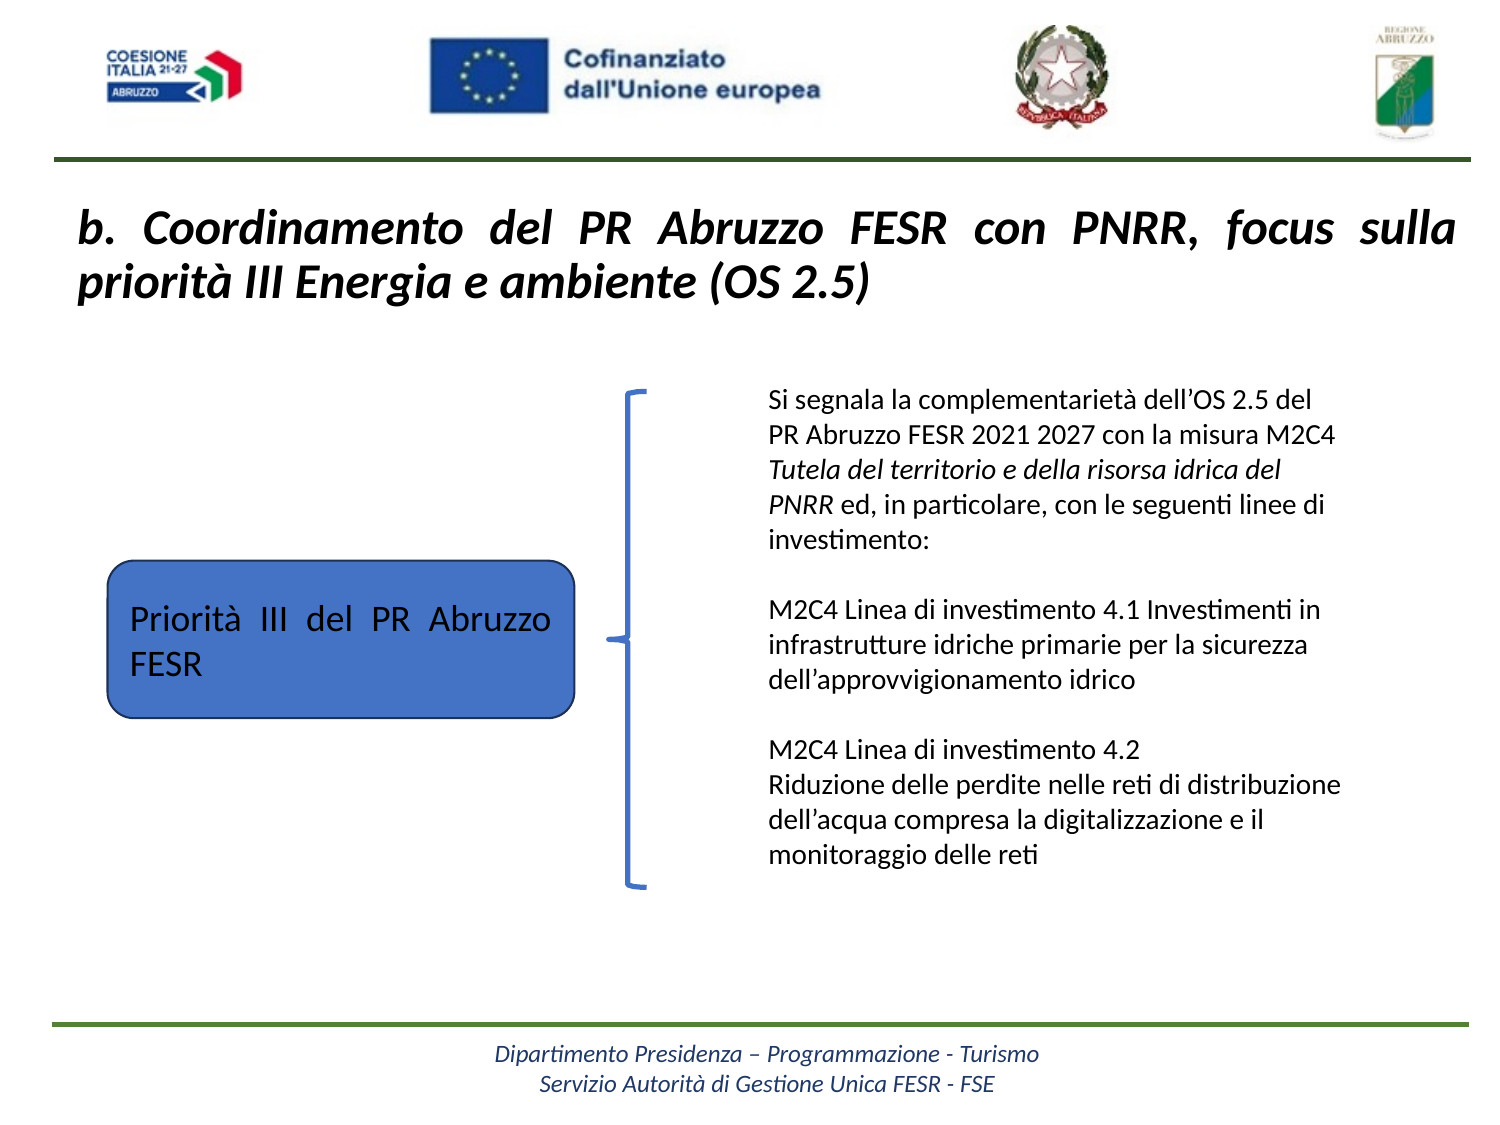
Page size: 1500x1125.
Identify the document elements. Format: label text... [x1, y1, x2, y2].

text_box [608, 391, 647, 888]
picture [82, 25, 1439, 144]
title b. Coordinamento del PR Abruzzo FESR con PNRR, focus sulla priorità III Energia e ambiente (OS 2.5) [62, 187, 1473, 317]
text_box Si segnala la complementarietà dell’OS 2.5 del PR Abruzzo FESR 2021 2027 con la misura M2C4 Tutela del territorio e della risorsa idrica del PNRR ed, in particolare, con le seguenti linee di investimento: M2C4 Linea di investimento 4.1 Investimenti in infrastrutture idriche primarie per la sicurezza dell’approvvigionamento idrico M2C4 Linea di investimento 4.2 Riduzione delle perdite nelle reti di distribuzione dell’acqua compresa la digitalizzazione e il monitoraggio delle reti [753, 373, 1365, 913]
text_box Priorità III del PR Abruzzo FESR [106, 559, 576, 720]
